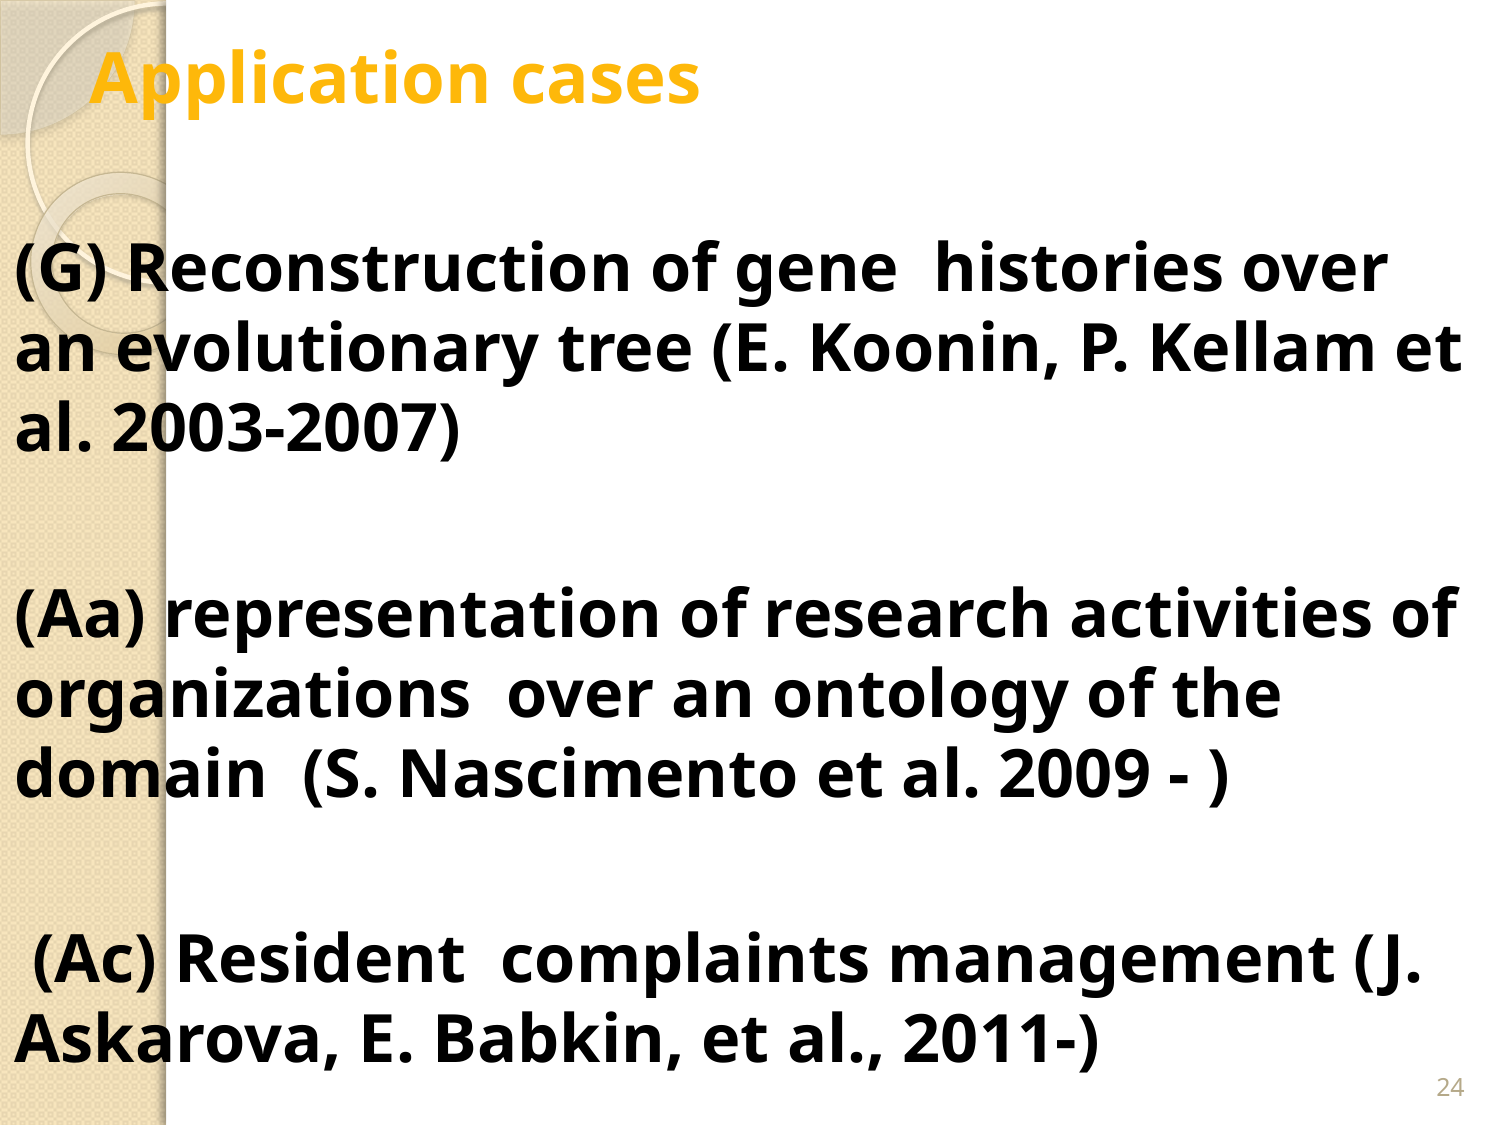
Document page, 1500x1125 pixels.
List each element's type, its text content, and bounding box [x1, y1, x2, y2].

title Application cases [75, 24, 1425, 125]
list (G) Reconstruction of gene histories over an evolutionary tree (E. Koonin, P. Kellam et al. 2003-2007) (Aa) representation of research activities of organizations over an ontology of the domain (S. Nascimento et al. 2009 - ) (Ac) Resident complaints management (J. Askarova, E. Babkin, et al., 2011-) [0, 125, 1500, 1088]
slide_number 24 [1413, 1034, 1488, 1113]
